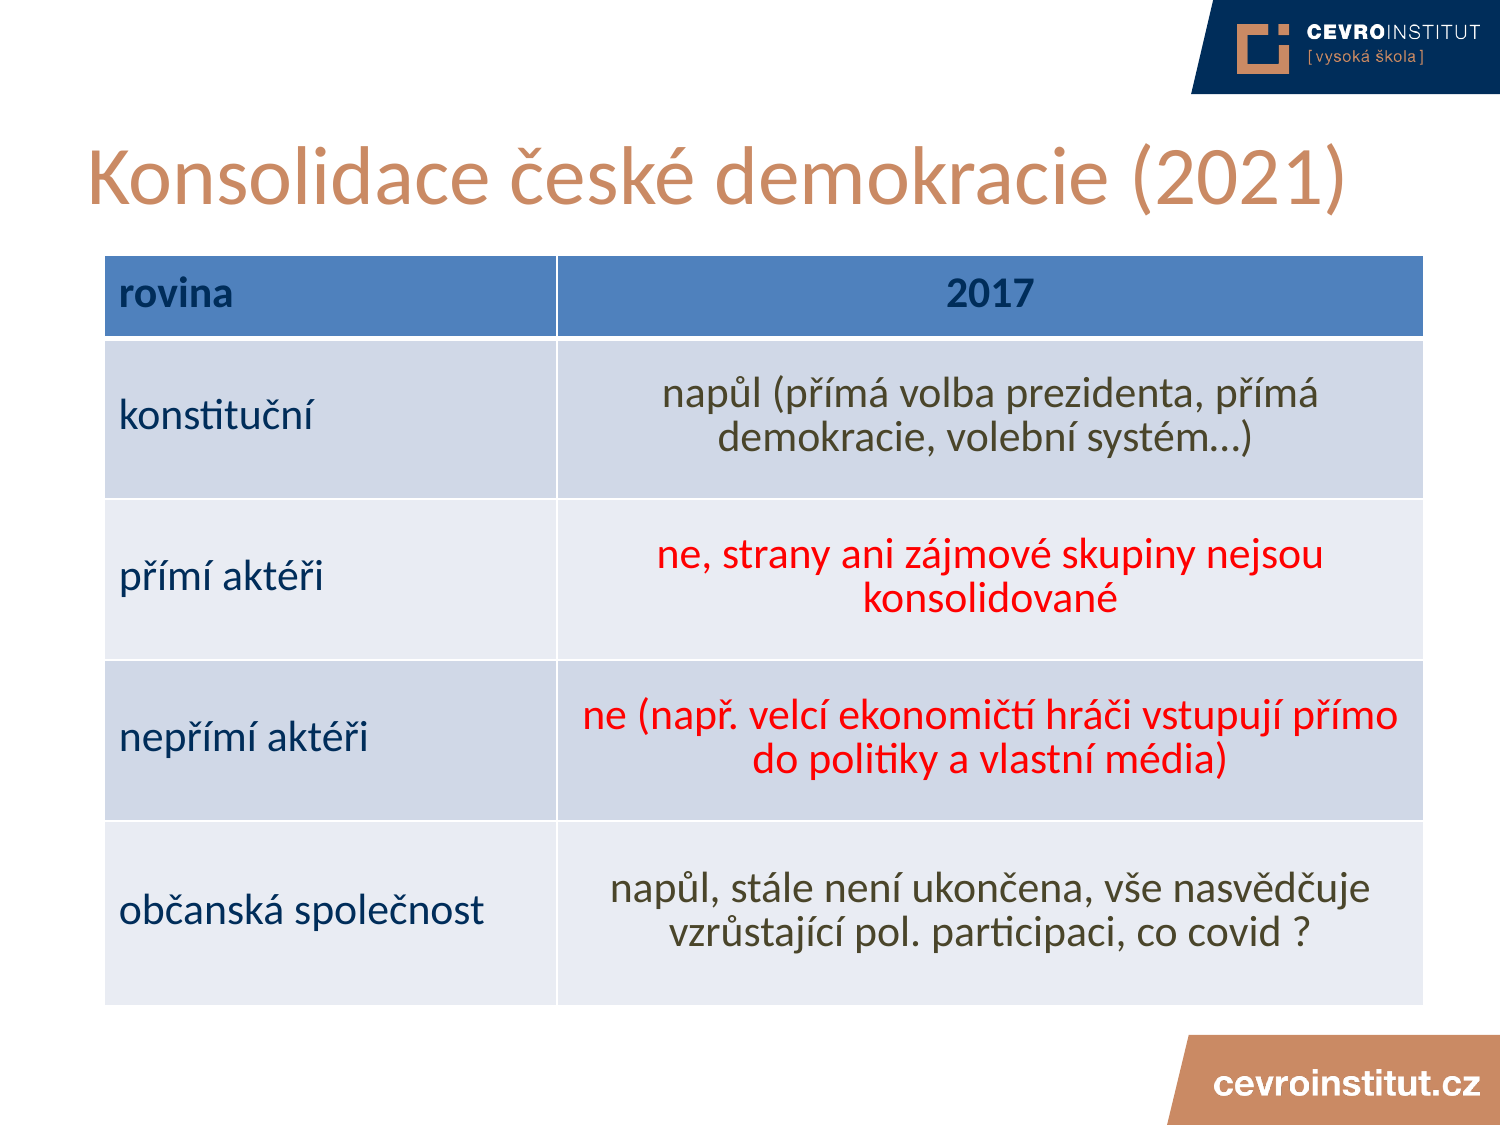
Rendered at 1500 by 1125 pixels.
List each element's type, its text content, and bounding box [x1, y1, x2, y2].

table_header rovina [105, 256, 556, 336]
title Konsolidace české demokracie (2021) [45, 138, 1432, 205]
table_header 2017 [558, 256, 1423, 336]
picture [1237, 24, 1480, 74]
table_cell napůl (přímá volba prezidenta, přímá demokracie, volební systém…) [558, 341, 1423, 498]
table_cell nepřímí aktéři [105, 661, 556, 820]
table_cell přímí aktéři [105, 500, 556, 659]
table_cell ne, strany ani zájmové skupiny nejsou konsolidované [558, 500, 1423, 659]
table_cell ne (např. velcí ekonomičtí hráči vstupují přímo do politiky a vlastní média) [558, 661, 1423, 820]
table_cell občanská společnost [105, 822, 556, 1005]
table_cell napůl, stále není ukončena, vše nasvědčuje vzrůstající pol. participaci, co covid ? [558, 822, 1423, 1005]
table_cell konstituční [105, 341, 556, 498]
picture [1214, 1069, 1480, 1096]
